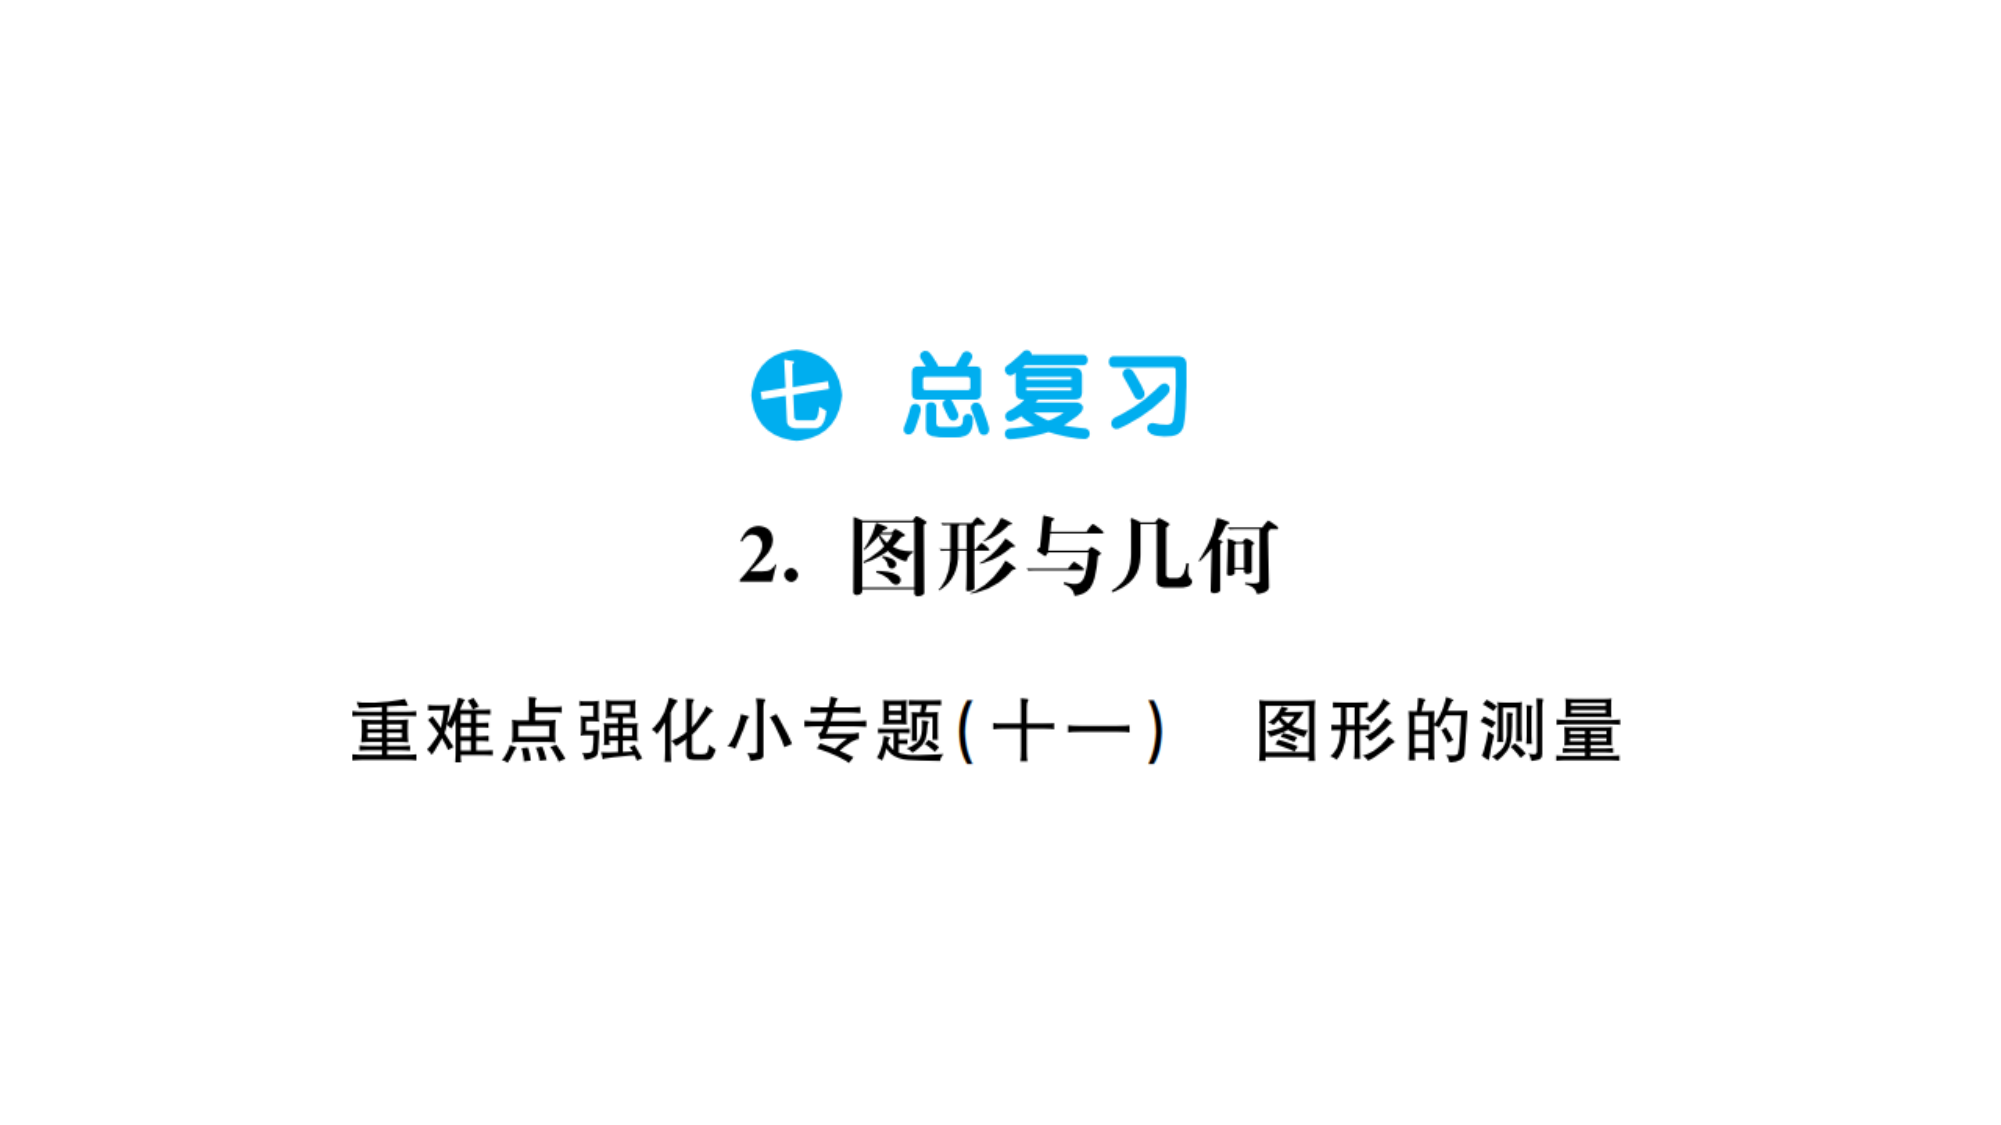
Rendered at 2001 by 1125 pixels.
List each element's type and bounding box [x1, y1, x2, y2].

picture [492, 479, 1483, 646]
picture [730, 326, 1215, 455]
picture [326, 670, 1649, 794]
